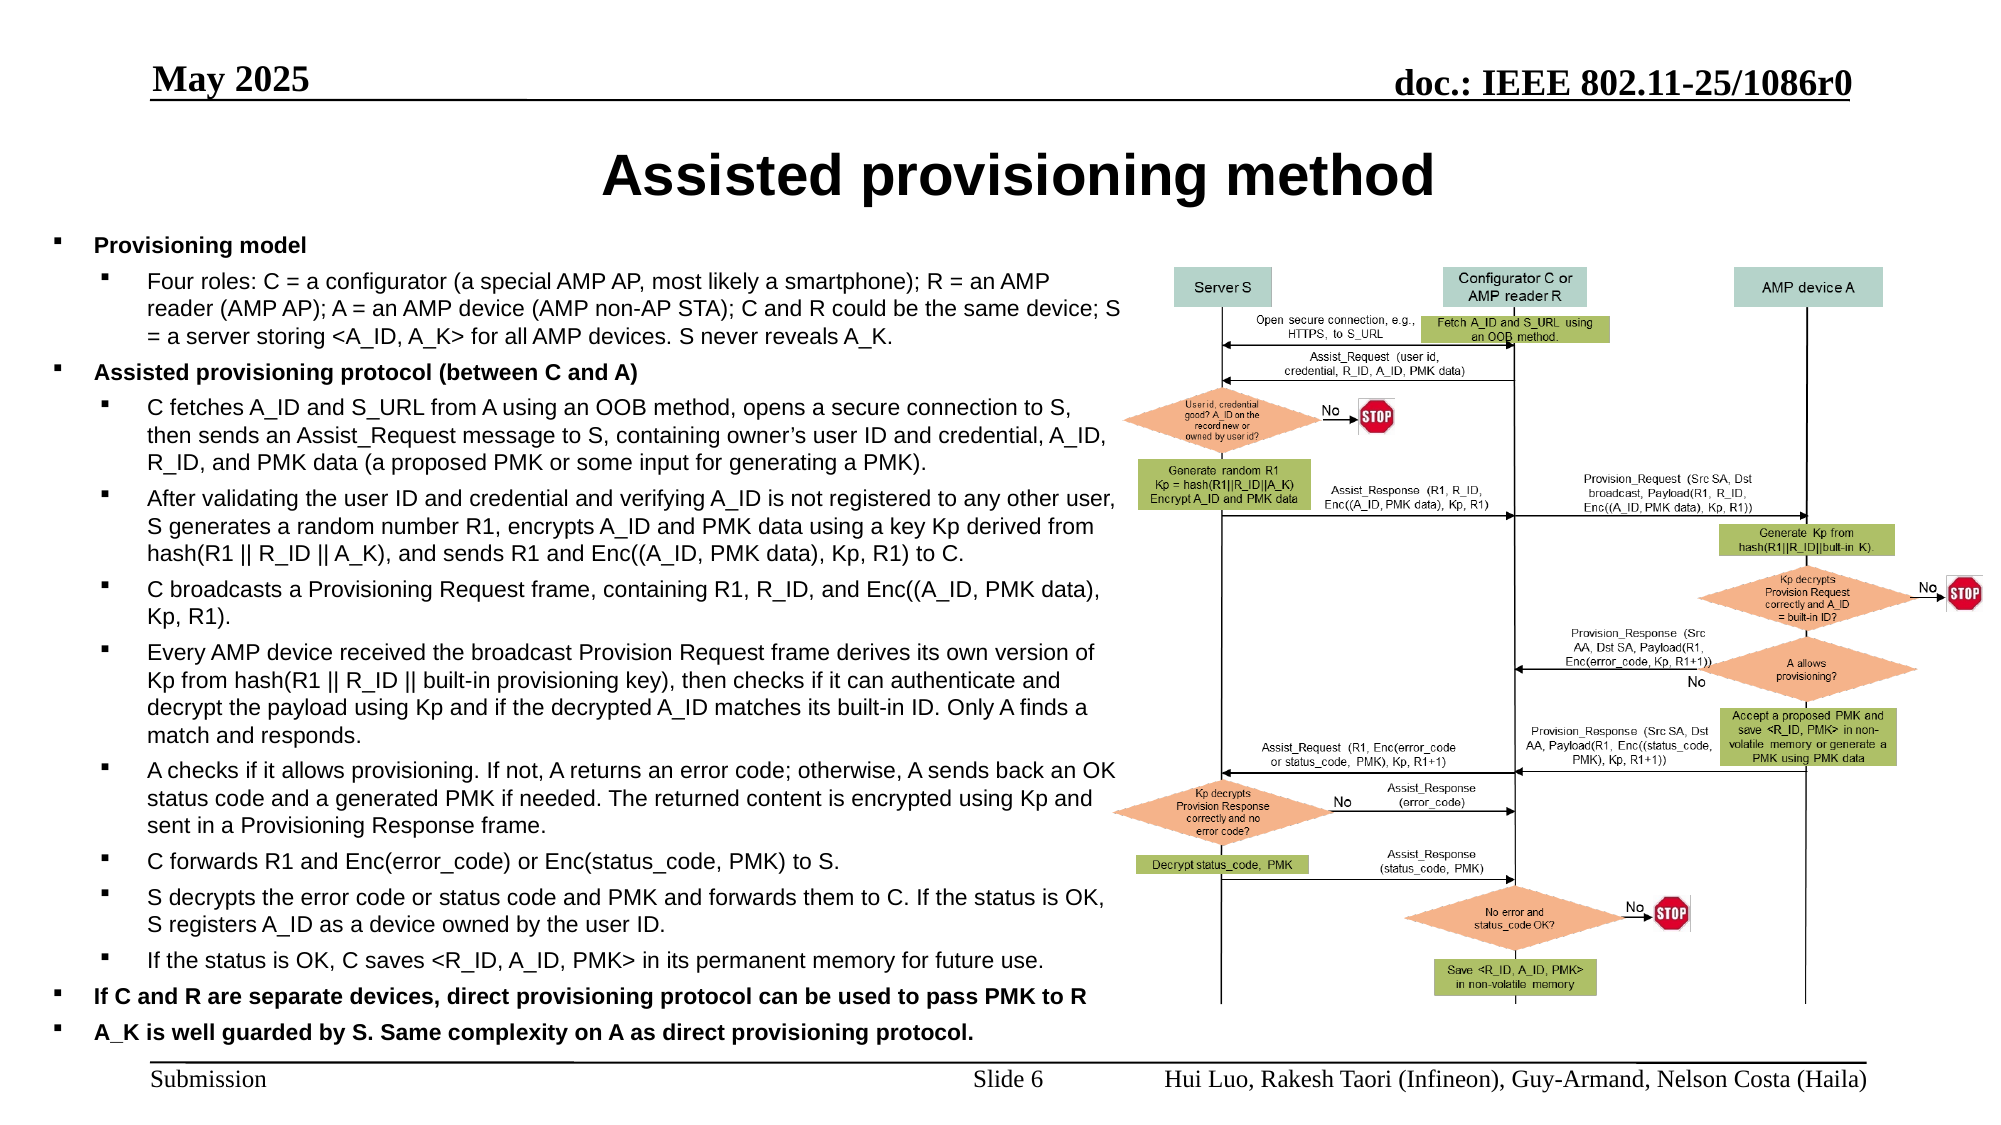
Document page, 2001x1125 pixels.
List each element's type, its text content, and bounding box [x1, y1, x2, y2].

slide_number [152, 54, 563, 100]
slide_number Slide 6 [950, 1061, 1067, 1123]
footer Hui Luo, Rakesh Taori (Infineon), Guy-Armand, Nelson Costa (Haila) [1149, 1061, 1869, 1089]
picture [1112, 263, 1983, 1005]
list Provisioning model Four roles: C = a configurator (a special AMP AP, most likely a smartphone); R = an AMP reader (AMP AP); A = an AMP device (AMP non-AP STA); C and R could be the same device; S = a server storing <A_ID, A_K> for all AMP devices. S never reveals A_K. Assisted provisioning protocol (between C and A) C fetches A_ID and S_URL from A using an OOB method, opens a secure connection to S, then sends an Assist_Request message to S, containing owner’s user ID and credential, A_ID, R_ID, and PMK data (a proposed PMK or some input for generating a PMK). After validating the user ID and credential and verifying A_ID is not registered to any other user, S generates a random number R1, encrypts A_ID and PMK data using a key Kp derived from hash(R1 || R_ID || A_K), and sends R1 and Enc((A_ID, PMK data), Kp, R1) to C. C broadcasts a Provisioning Request frame, containing R1, R_ID, and Enc((A_ID, PMK data), Kp, R1). Every AMP device received the broadcast Provision Request frame derives its own version of Kp from hash(R1 || R_ID || built-in provisioning key), then checks if it can authenticate and decrypt the payload using Kp and if the decrypted A_ID matches its built-in ID. Only A finds a match and responds. A checks if it allows provisioning. If not, A returns an error code; otherwise, A sends back an OK status code and a generated PMK if needed. The returned content is encrypted using Kp and sent in a Provisioning Response frame. C forwards R1 and Enc(error_code) or Enc(status_code, PMK) to S. S decrypts the error code or status code and PMK and forwards them to C. If the status is OK, S registers A_ID as a device owned by the user ID. If the status is OK, C saves <R_ID, A_ID, PMK> in its permanent memory for future use. If C and R are separate devices, direct provisioning protocol can be used to pass PMK to R A_K is well guarded by S. Same complexity on A as direct provisioning protocol. [37, 222, 1138, 1062]
title Assisted provisioning method [449, 119, 1588, 224]
